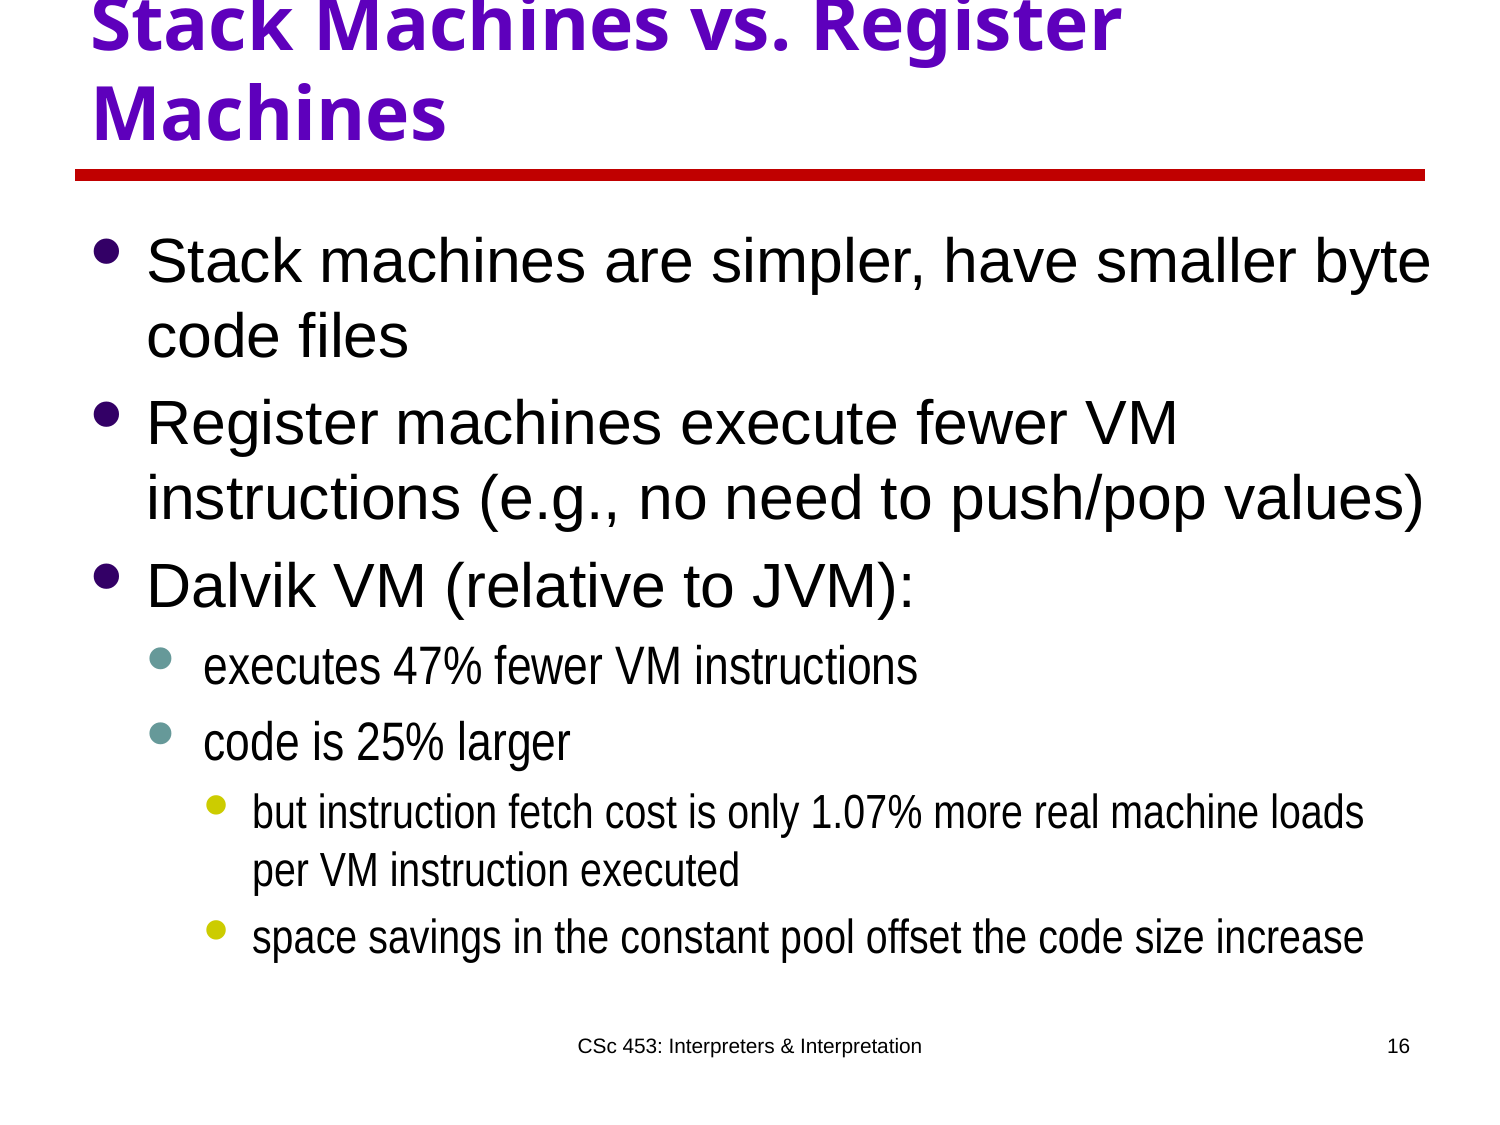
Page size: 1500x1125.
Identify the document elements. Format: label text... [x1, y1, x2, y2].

slide_number 16 [1074, 1024, 1426, 1101]
title Stack Machines vs. Register Machines [75, 20, 1425, 163]
footer CSc 453: Interpreters & Interpretation [512, 1024, 988, 1101]
list Stack machines are simpler, have smaller byte code files Register machines execute fewer VM instructions (e.g., no need to push/pop values) Dalvik VM (relative to JVM): executes 47% fewer VM instructions code is 25% larger but instruction fetch cost is only 1.07% more real machine loads per VM instruction executed space savings in the constant pool offset the code size increase [75, 212, 1450, 1006]
